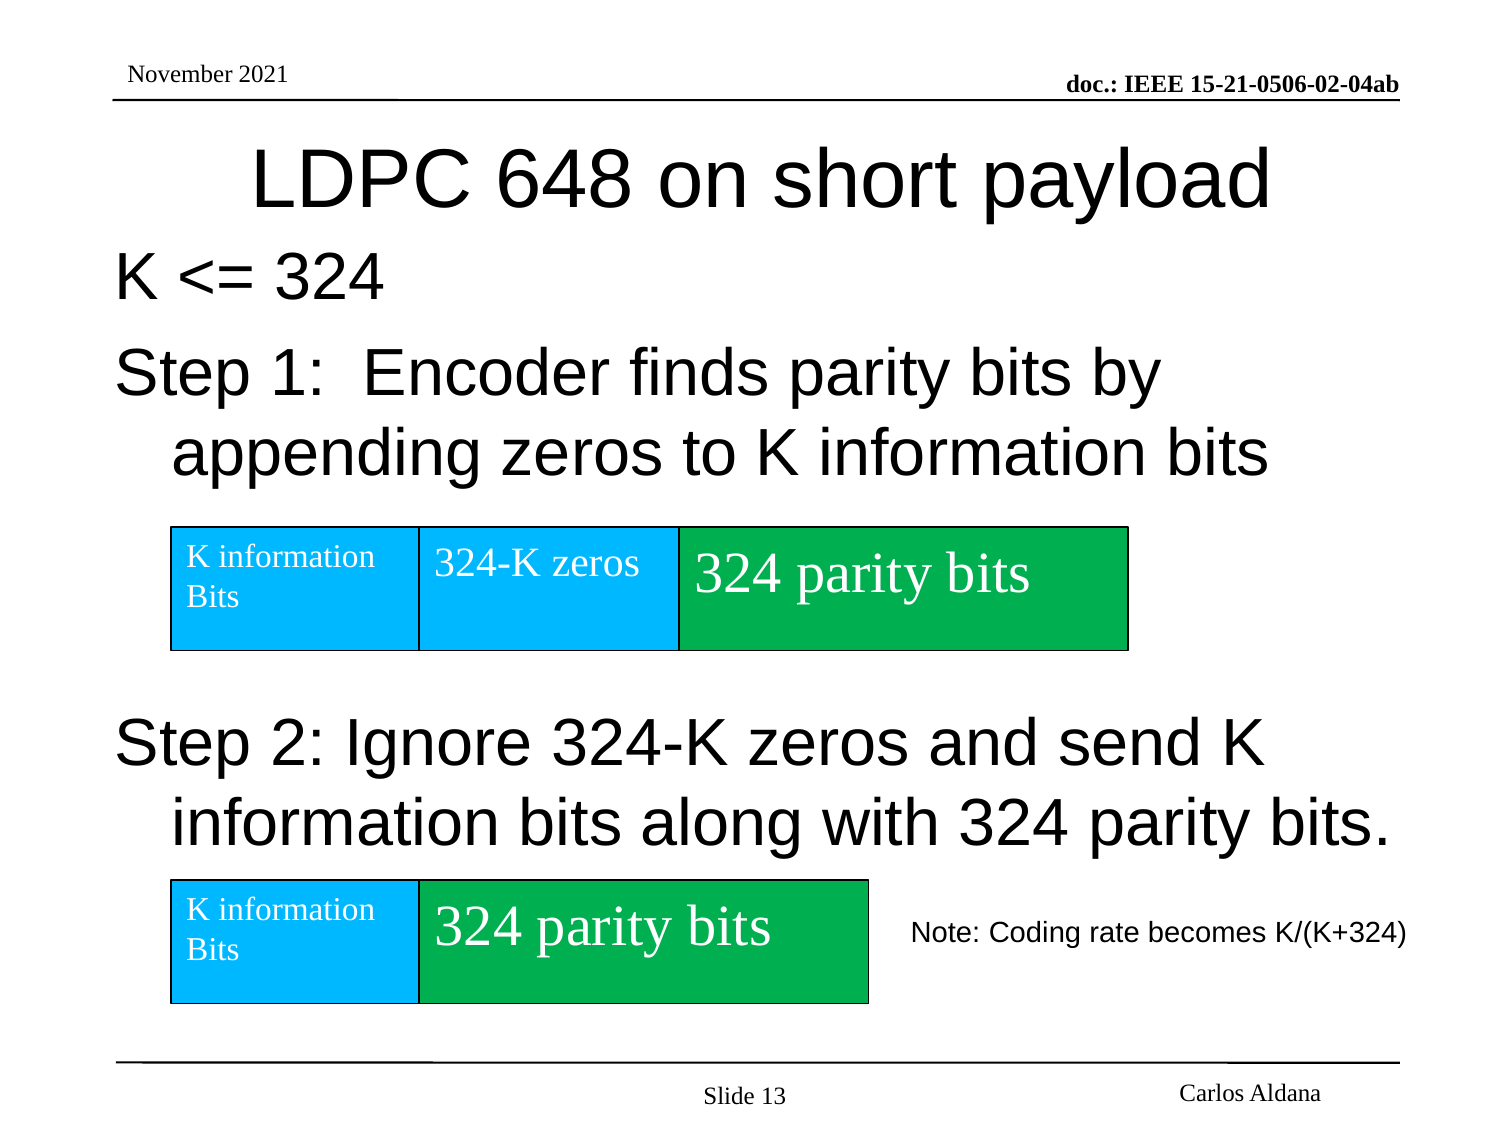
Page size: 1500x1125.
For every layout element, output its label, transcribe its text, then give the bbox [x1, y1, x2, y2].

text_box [170, 879, 869, 1004]
slide_number Slide 13 [690, 1075, 799, 1115]
list K <= 324 Step 1: Encoder finds parity bits by appending zeros to K information bits Step 2: Ignore 324-K zeros and send K information bits along with 324 parity bits. Note: Coding rate becomes K/(K+324) [99, 224, 1436, 1024]
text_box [170, 526, 1129, 651]
title LDPC 648 on short payload [125, 112, 1399, 224]
